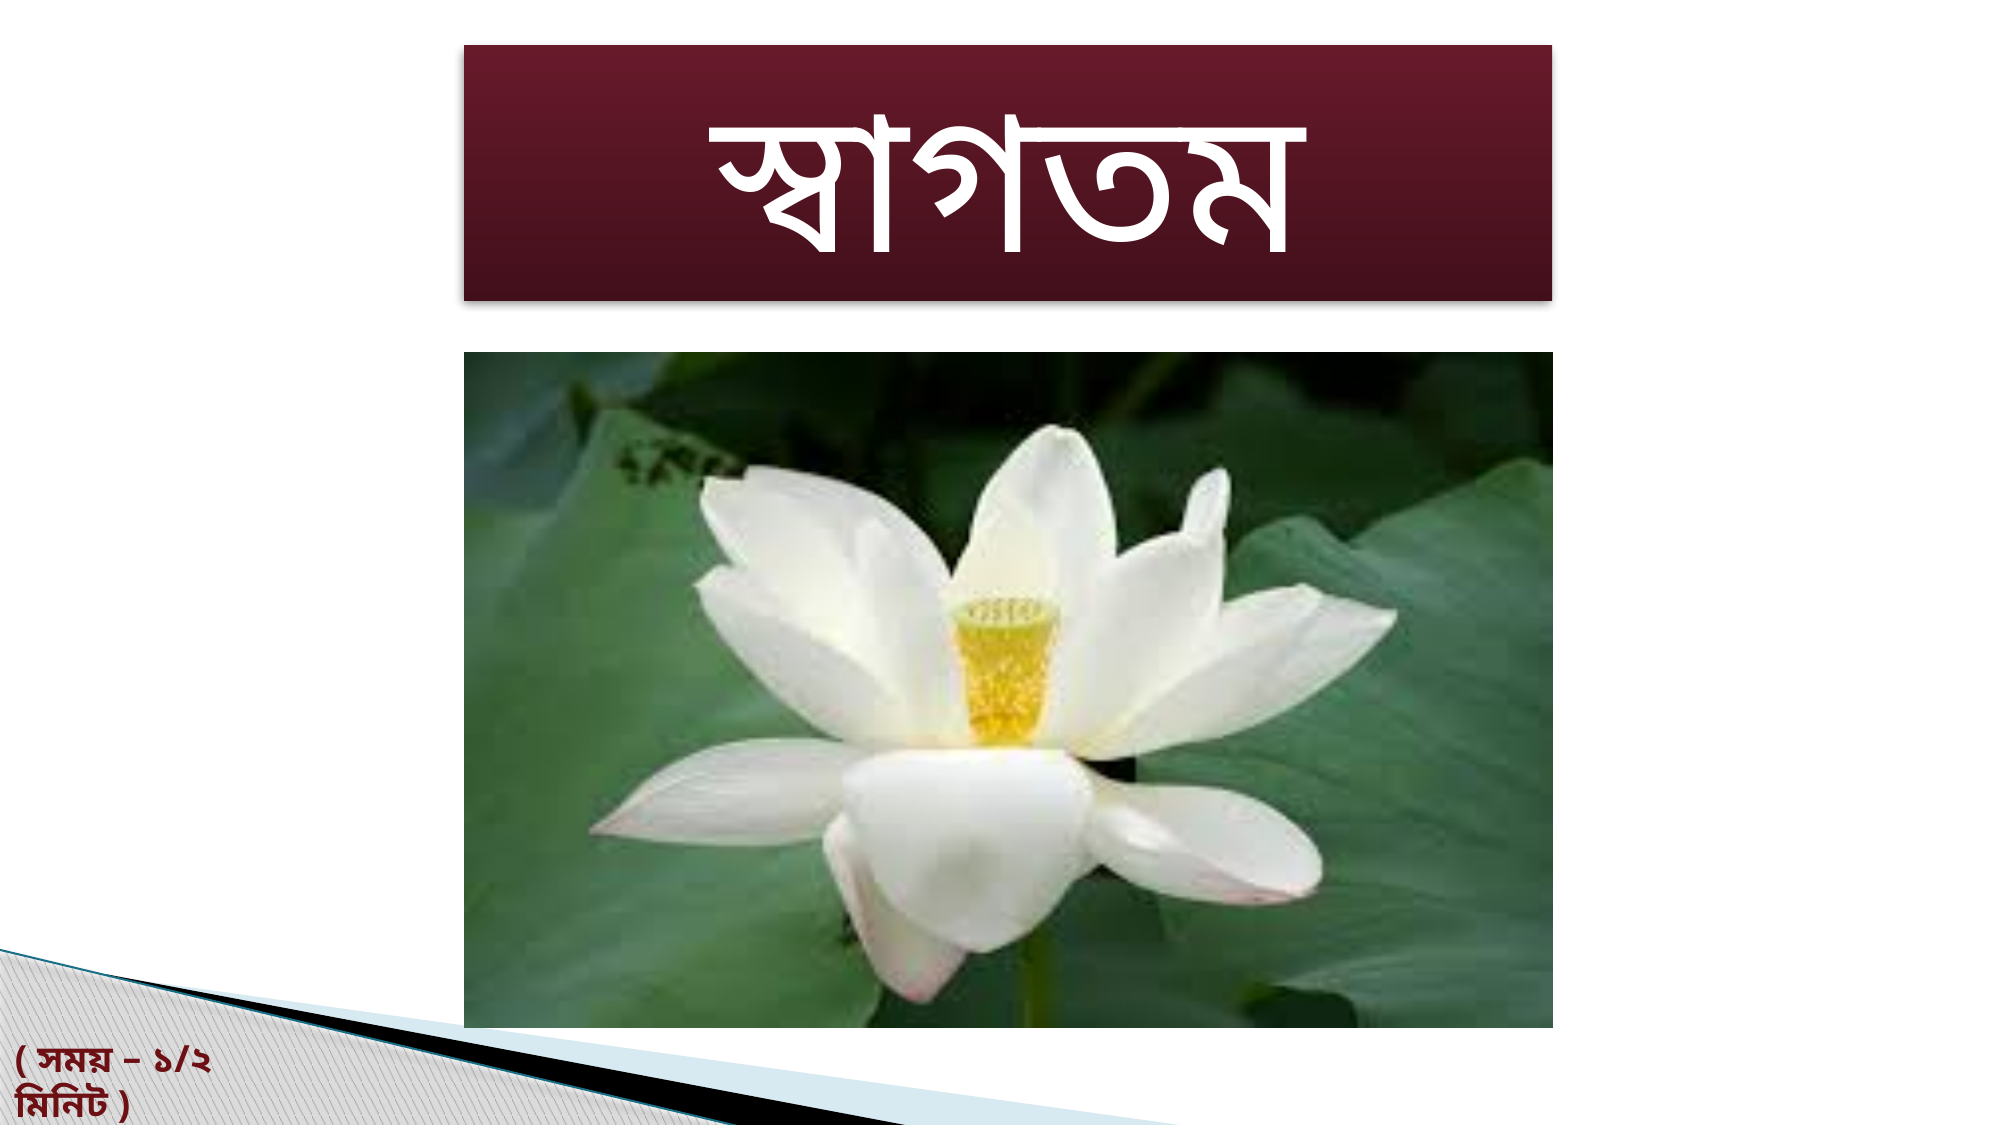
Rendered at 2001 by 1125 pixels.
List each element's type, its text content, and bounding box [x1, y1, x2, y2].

picture [463, 351, 1553, 1028]
text_box স্বাগতম [464, 45, 1553, 301]
text_box ( সময় – ১/২ মিনিট ) [0, 1027, 288, 1125]
